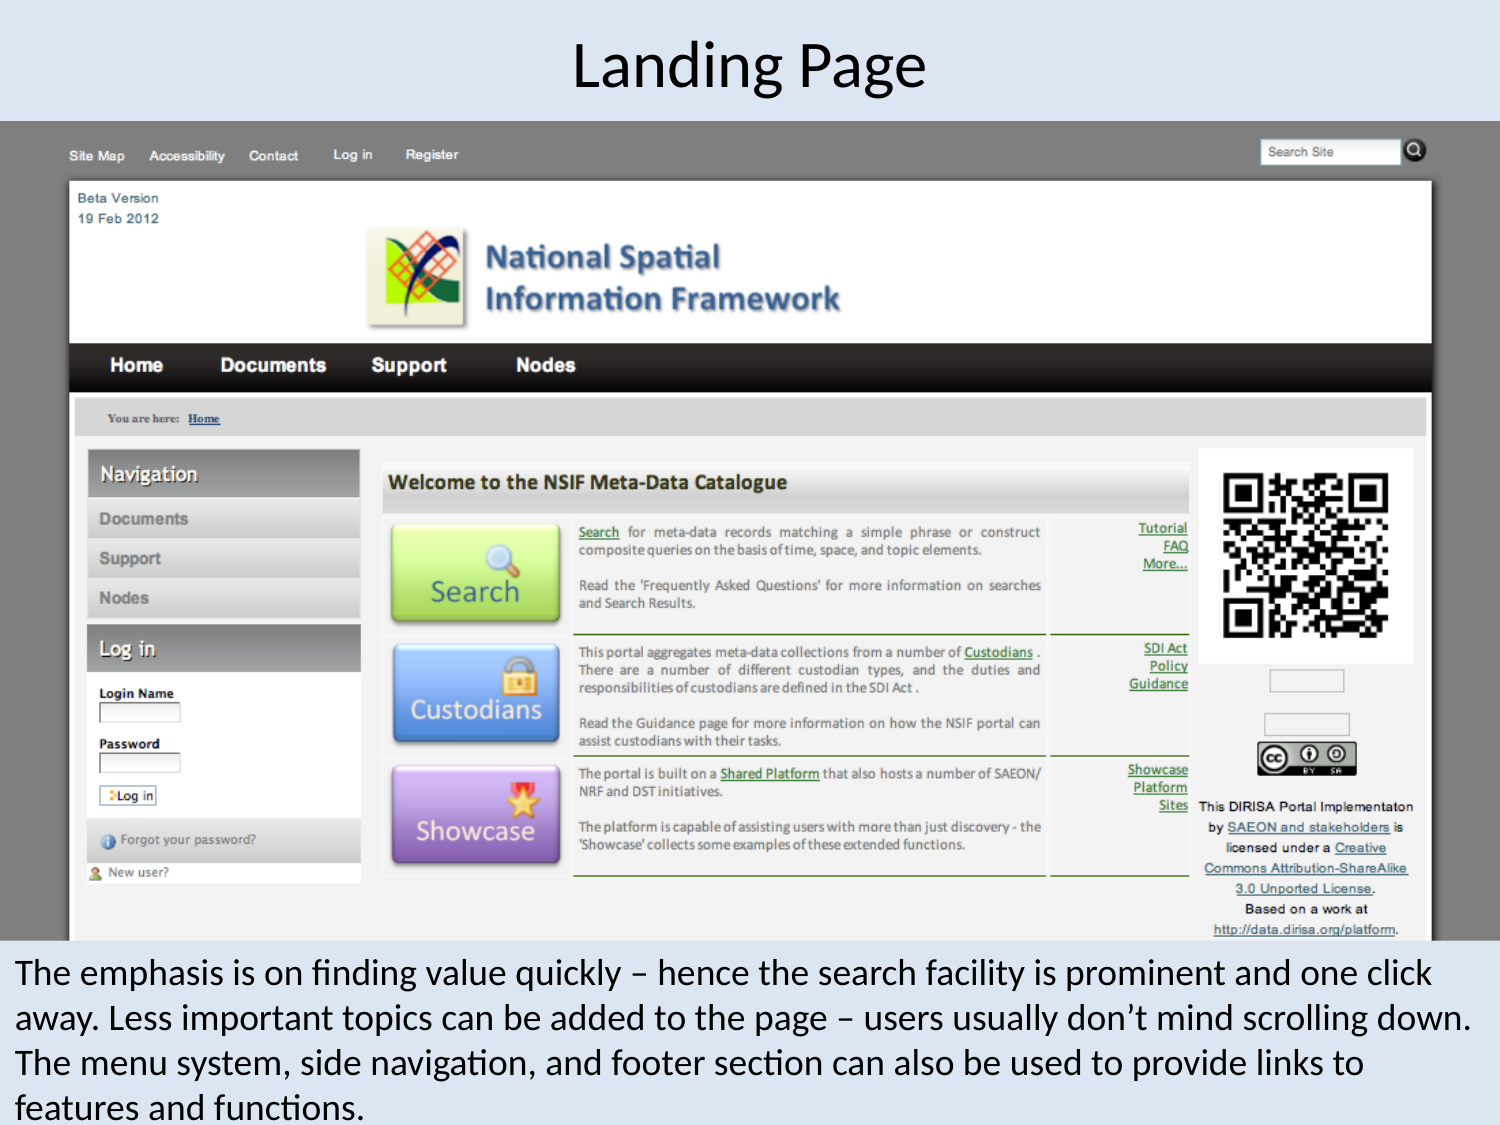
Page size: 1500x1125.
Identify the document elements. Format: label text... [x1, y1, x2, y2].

picture [0, 121, 1500, 941]
title Landing Page [0, 0, 1500, 121]
text_box The emphasis is on finding value quickly – hence the search facility is prominent and one click away. Less important topics can be added to the page – users usually don’t mind scrolling down. The menu system, side navigation, and footer section can also be used to provide links to features and functions. [0, 948, 1500, 1125]
